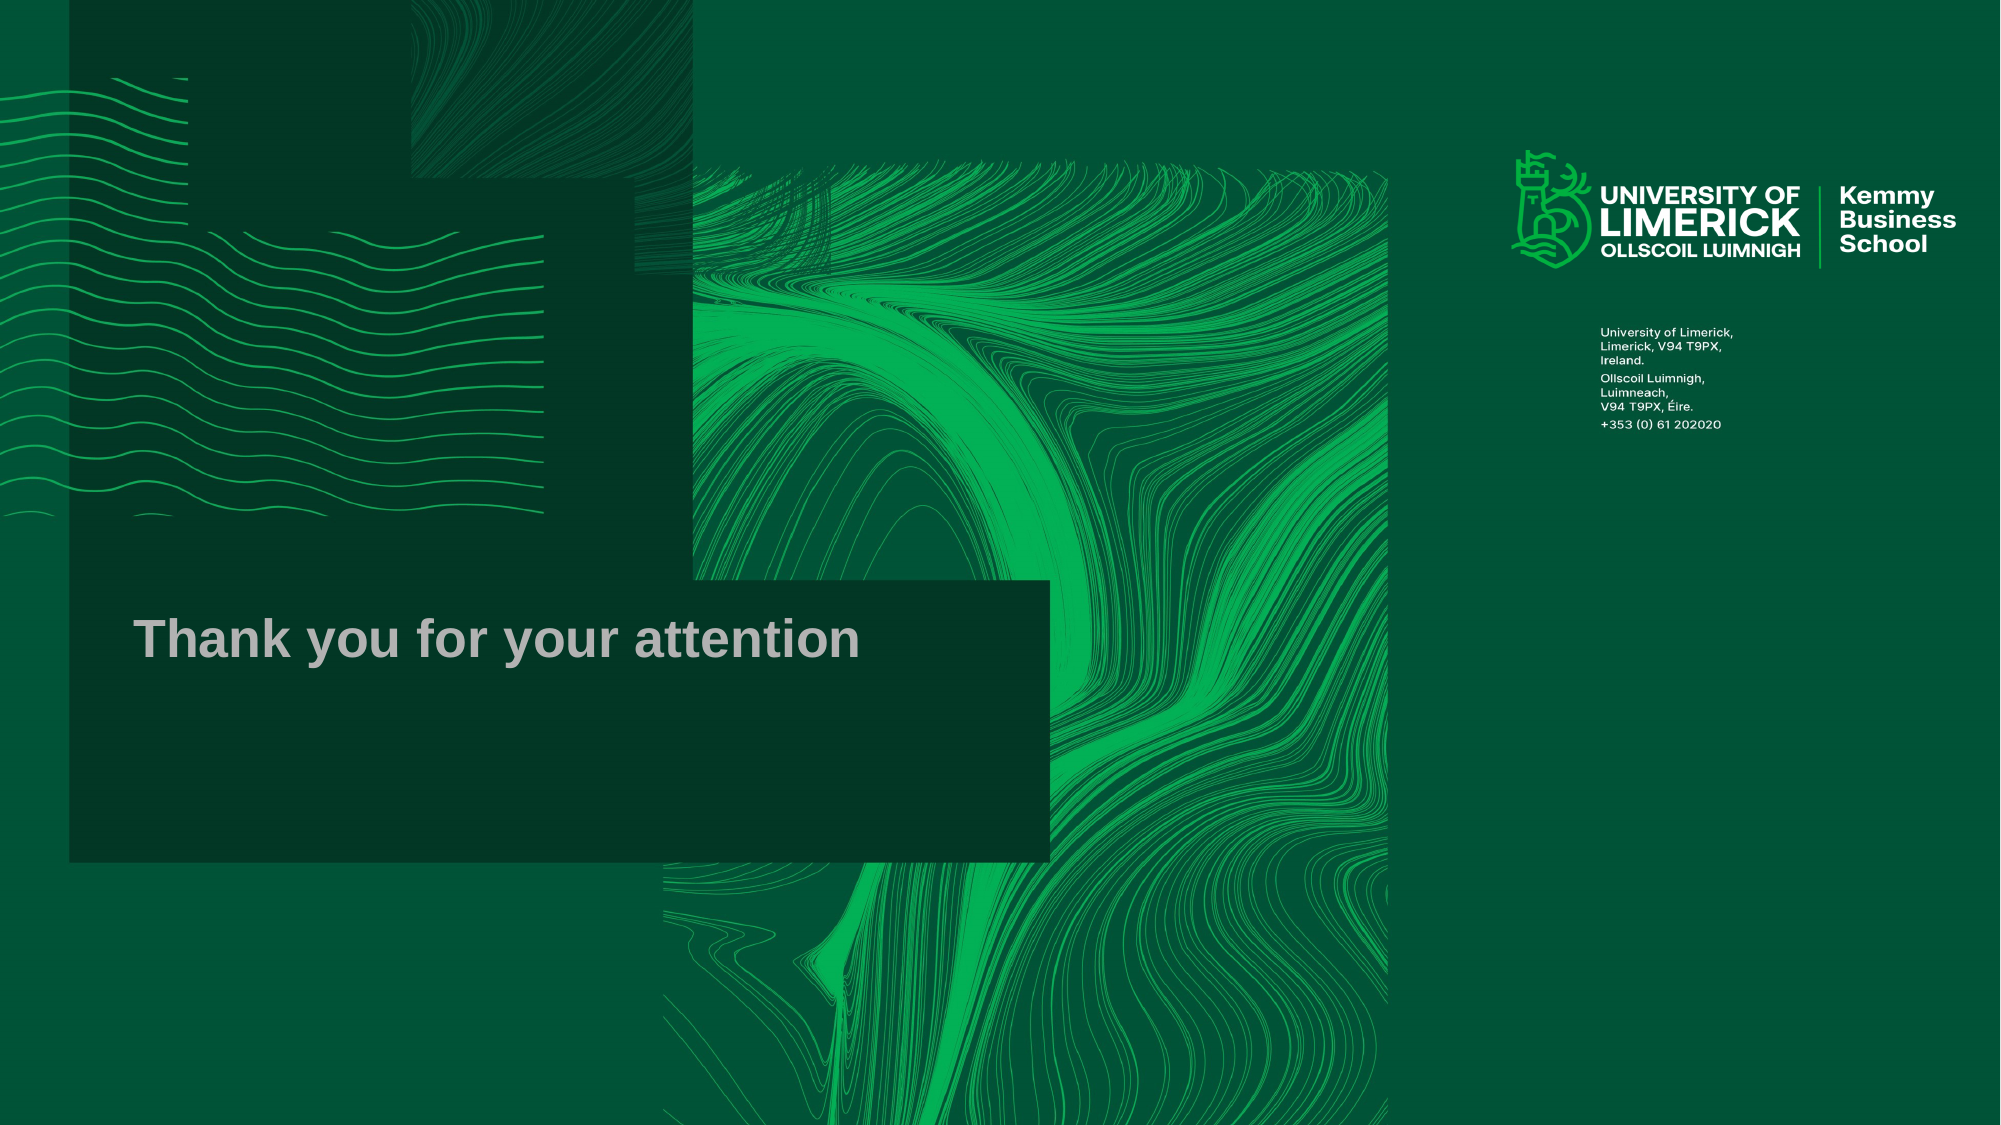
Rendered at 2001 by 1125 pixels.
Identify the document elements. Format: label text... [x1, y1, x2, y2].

picture [0, 0, 2001, 1125]
title Thank you for your attention [118, 603, 1034, 859]
